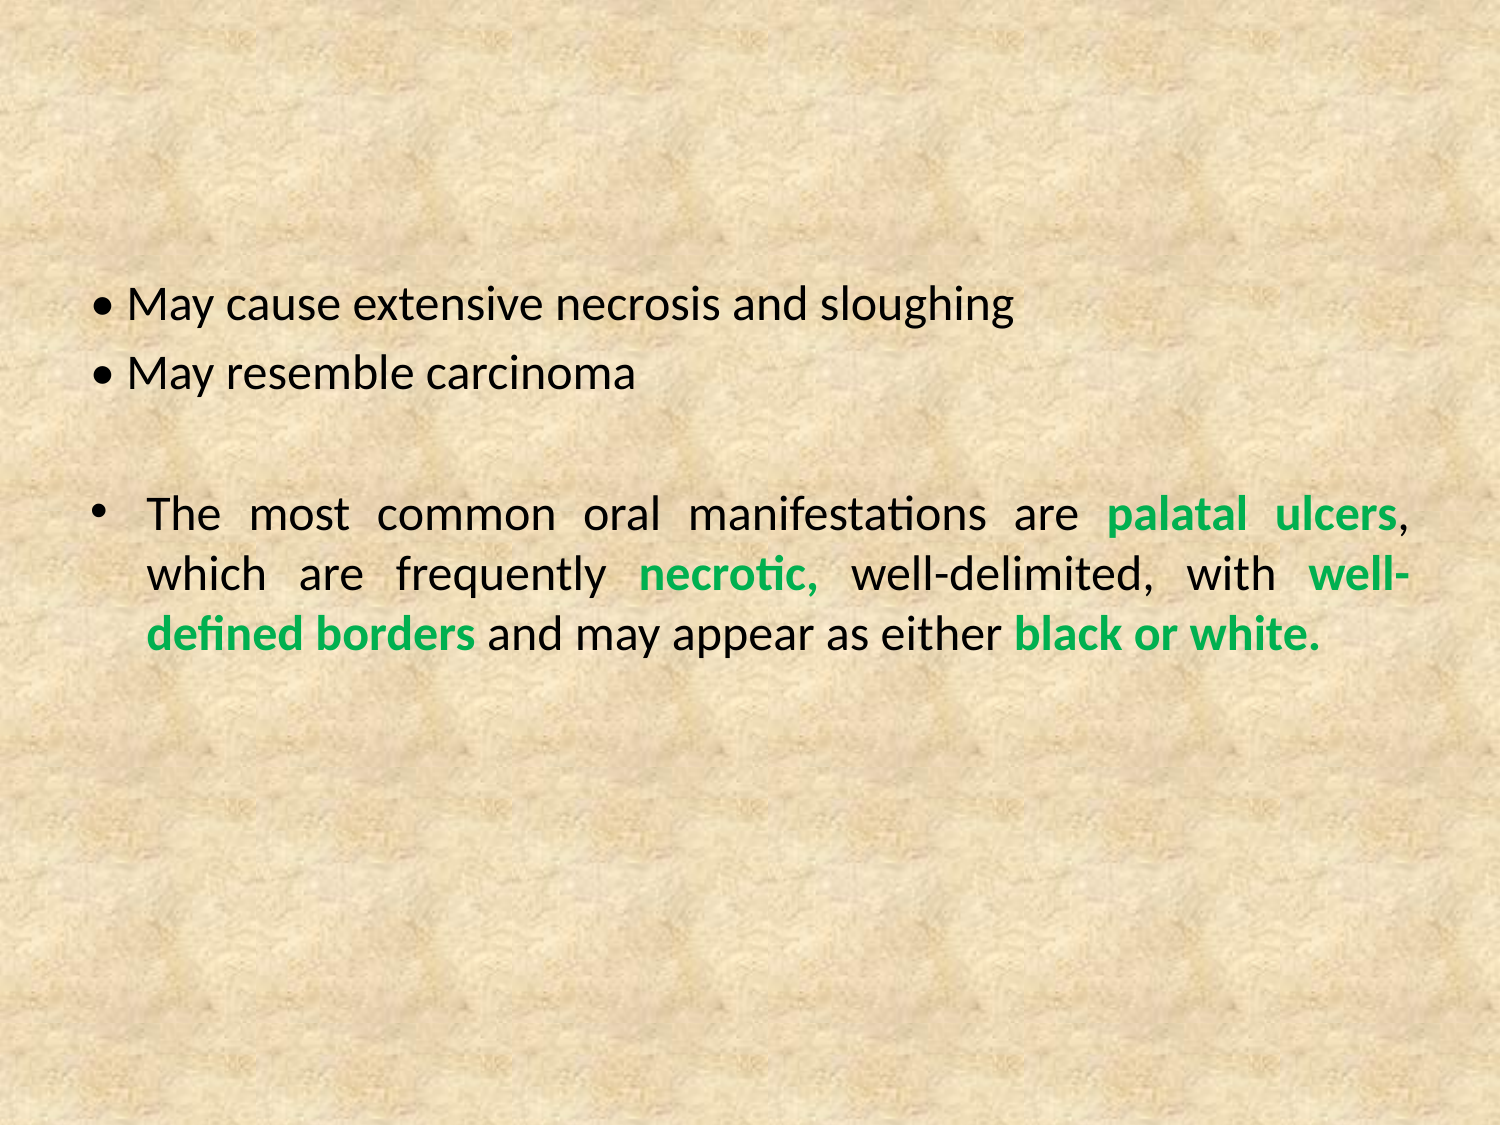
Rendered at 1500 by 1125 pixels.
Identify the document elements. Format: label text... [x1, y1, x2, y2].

list • May cause extensive necrosis and sloughing • May resemble carcinoma The most common oral manifestations are palatal ulcers, which are frequently necrotic, well-delimited, with well-defined borders and may appear as either black or white. [75, 262, 1425, 1005]
picture [0, 0, 1500, 1125]
